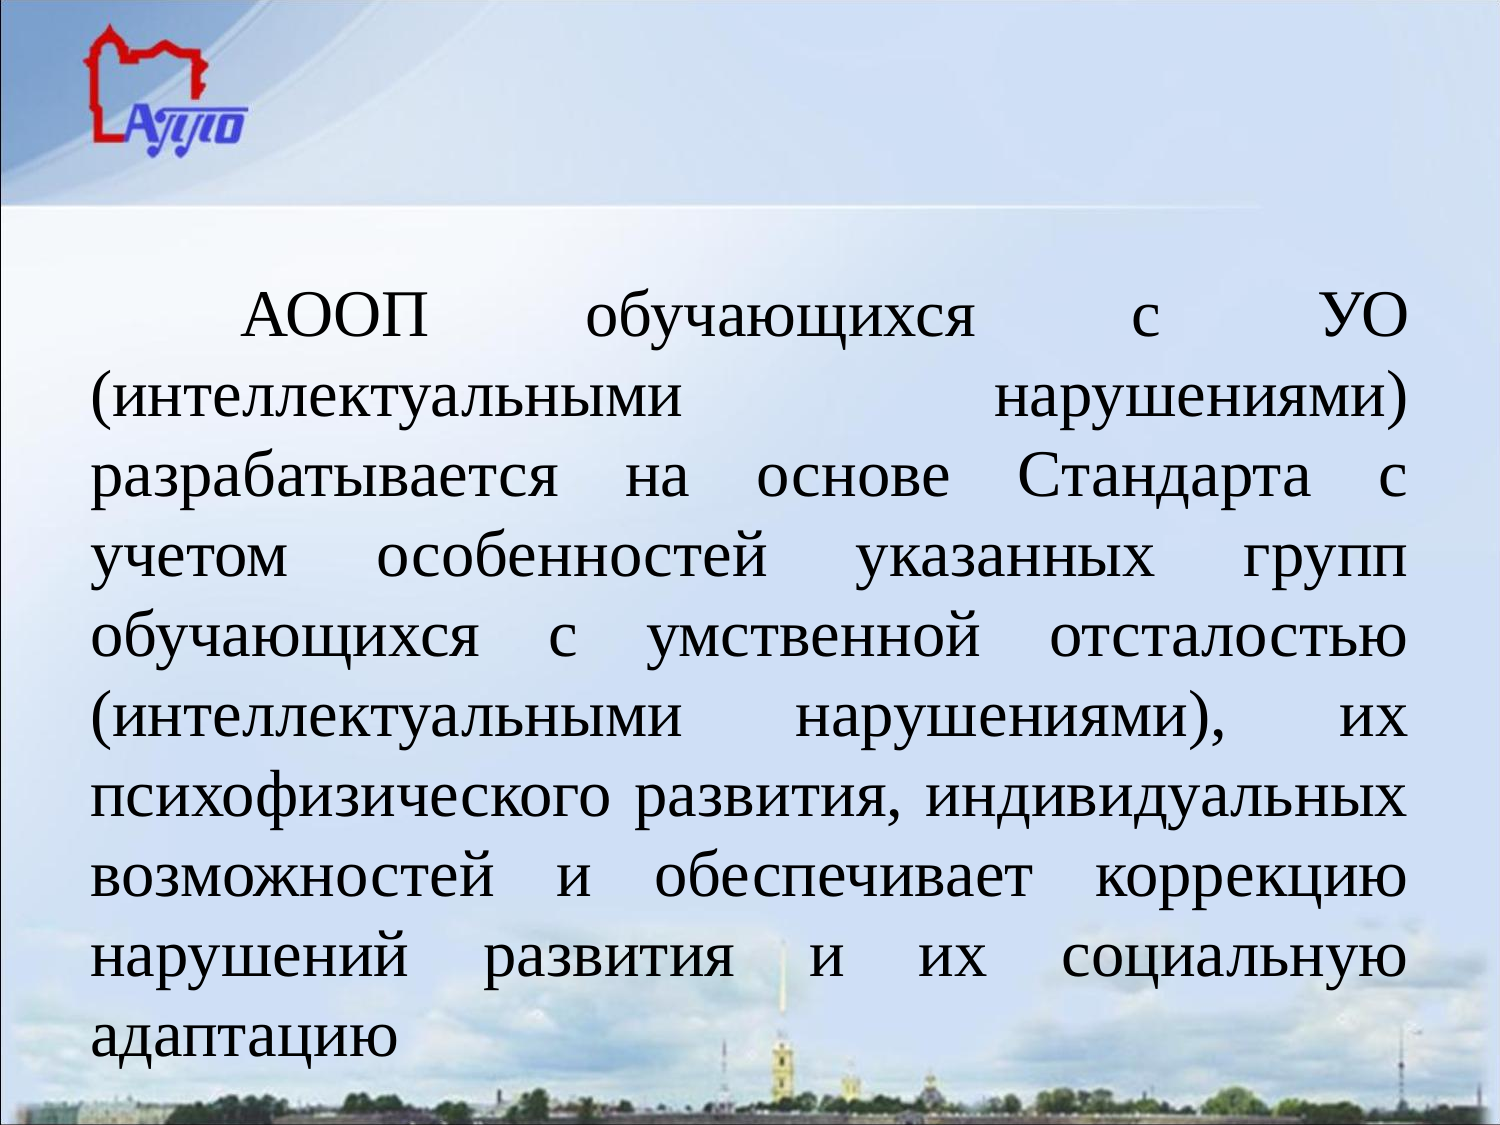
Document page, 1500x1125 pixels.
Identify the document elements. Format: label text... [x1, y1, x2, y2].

list АООП обучающихся с УО (интеллектуальными нарушениями) разрабатывается на основе Стандарта с учетом особенностей указанных групп обучающихся с умственной отсталостью (интеллектуальными нарушениями), их психофизического развития, индивидуальных возможностей и обеспечивает коррекцию нарушений развития и их социальную адаптацию [75, 262, 1425, 1005]
picture [0, 0, 1500, 1125]
